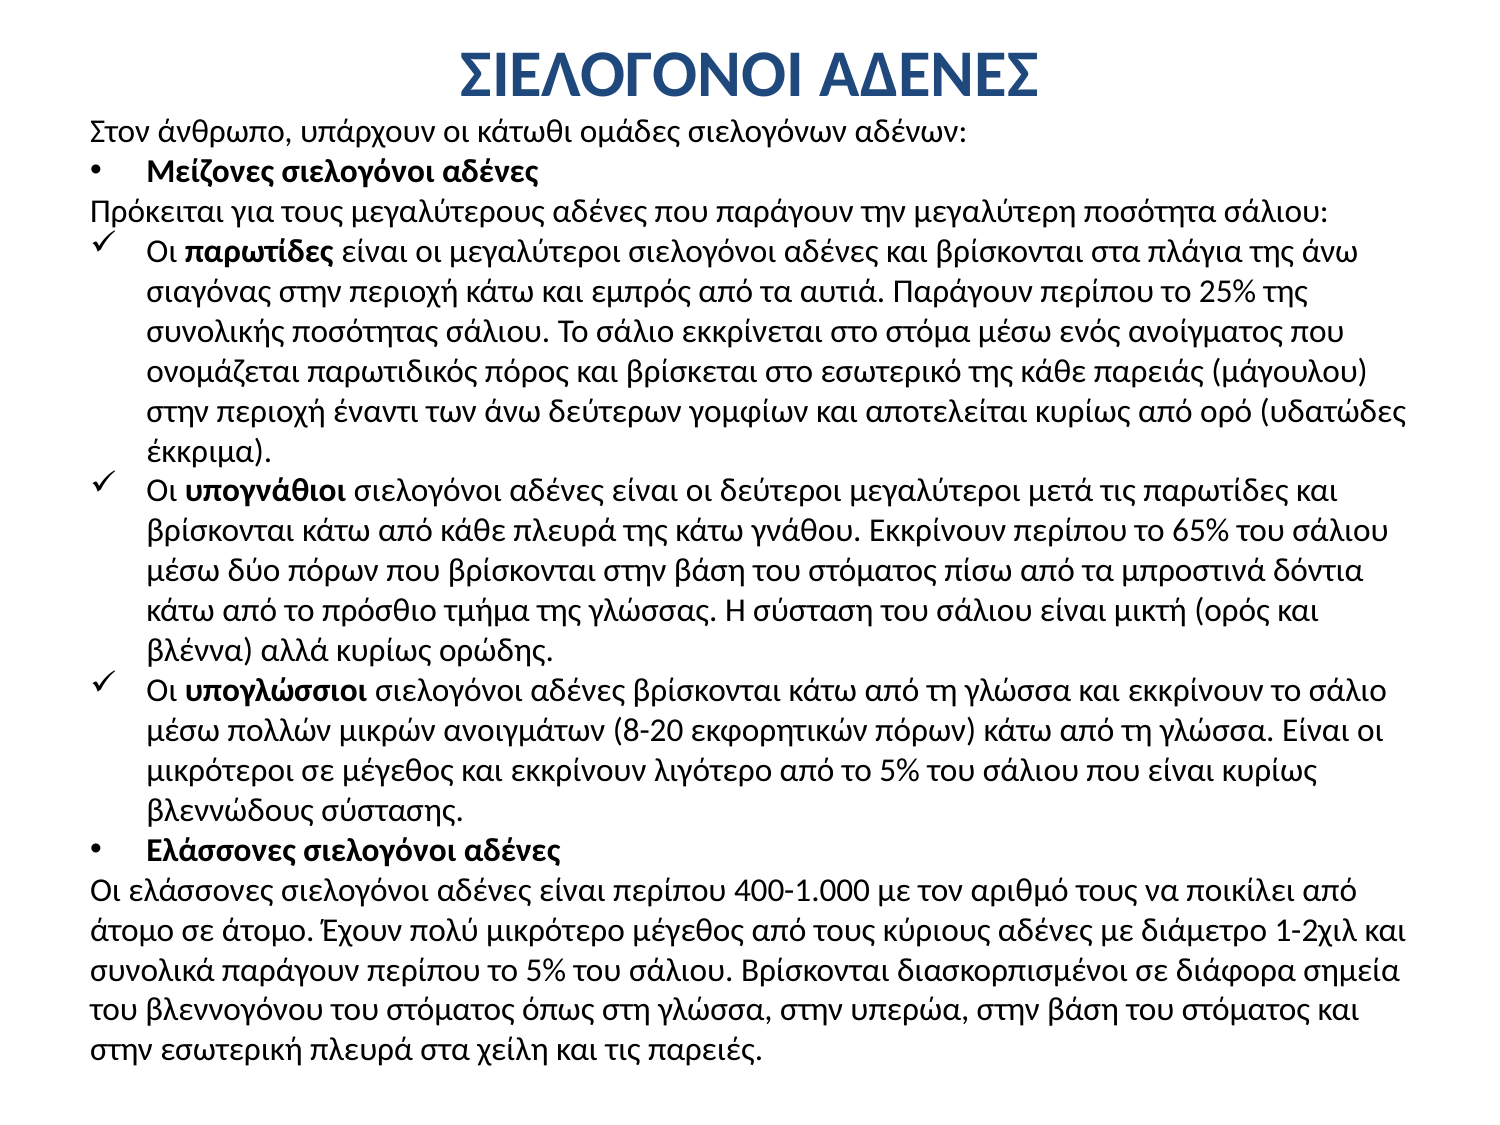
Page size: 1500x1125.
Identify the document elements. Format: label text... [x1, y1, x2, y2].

title ΣΙΕΛΟΓΟΝΟΙ ΑΔΕΝΕΣ [75, 19, 1425, 101]
list Στον άνθρωπο, υπάρχουν οι κάτωθι ομάδες σιελογόνων αδένων: Μείζονες σιελογόνοι αδένες Πρόκειται για τους μεγαλύτερους αδένες που παράγουν την μεγαλύτερη ποσότητα σάλιου: Οι παρωτίδες είναι οι μεγαλύτεροι σιελογόνοι αδένες και βρίσκονται στα πλάγια της άνω σιαγόνας στην περιοχή κάτω και εμπρός από τα αυτιά. Παράγουν περίπου το 25% της συνολικής ποσότητας σάλιου. Το σάλιο εκκρίνεται στο στόμα μέσω ενός ανοίγματος που ονομάζεται παρωτιδικός πόρος και βρίσκεται στο εσωτερικό της κάθε παρειάς (μάγουλου) στην περιοχή έναντι των άνω δεύτερων γομφίων και αποτελείται κυρίως από ορό (υδατώδες έκκριμα). Οι υπογνάθιοι σιελογόνοι αδένες είναι οι δεύτεροι μεγαλύτεροι μετά τις παρωτίδες και βρίσκονται κάτω από κάθε πλευρά της κάτω γνάθου. Εκκρίνουν περίπου το 65% του σάλιου μέσω δύο πόρων που βρίσκονται στην βάση του στόματος πίσω από τα μπροστινά δόντια κάτω από το πρόσθιο τμήμα της γλώσσας. Η σύσταση του σάλιου είναι μικτή (ορός και βλέννα) αλλά κυρίως ορώδης. Οι υπογλώσσιοι σιελογόνοι αδένες βρίσκονται κάτω από τη γλώσσα και εκκρίνουν το σάλιο μέσω πολλών μικρών ανοιγμάτων (8-20 εκφορητικών πόρων) κάτω από τη γλώσσα. Είναι οι μικρότεροι σε μέγεθος και εκκρίνουν λιγότερο από το 5% του σάλιου που είναι κυρίως βλεννώδους σύστασης. Ελάσσονες σιελογόνοι αδένες Οι ελάσσονες σιελογόνοι αδένες είναι περίπου 400-1.000 με τον αριθμό τους να ποικίλει από άτομο σε άτομο. Έχουν πολύ μικρότερο μέγεθος από τους κύριους αδένες με διάμετρο 1-2χιλ και συνολικά παράγουν περίπου το 5% του σάλιου. Βρίσκονται διασκορπισμένοι σε διάφορα σημεία του βλεννογόνου του στόματος όπως στη γλώσσα, στην υπερώα, στην βάση του στόματος και στην εσωτερική πλευρά στα χείλη και τις παρειές. [75, 101, 1425, 1106]
